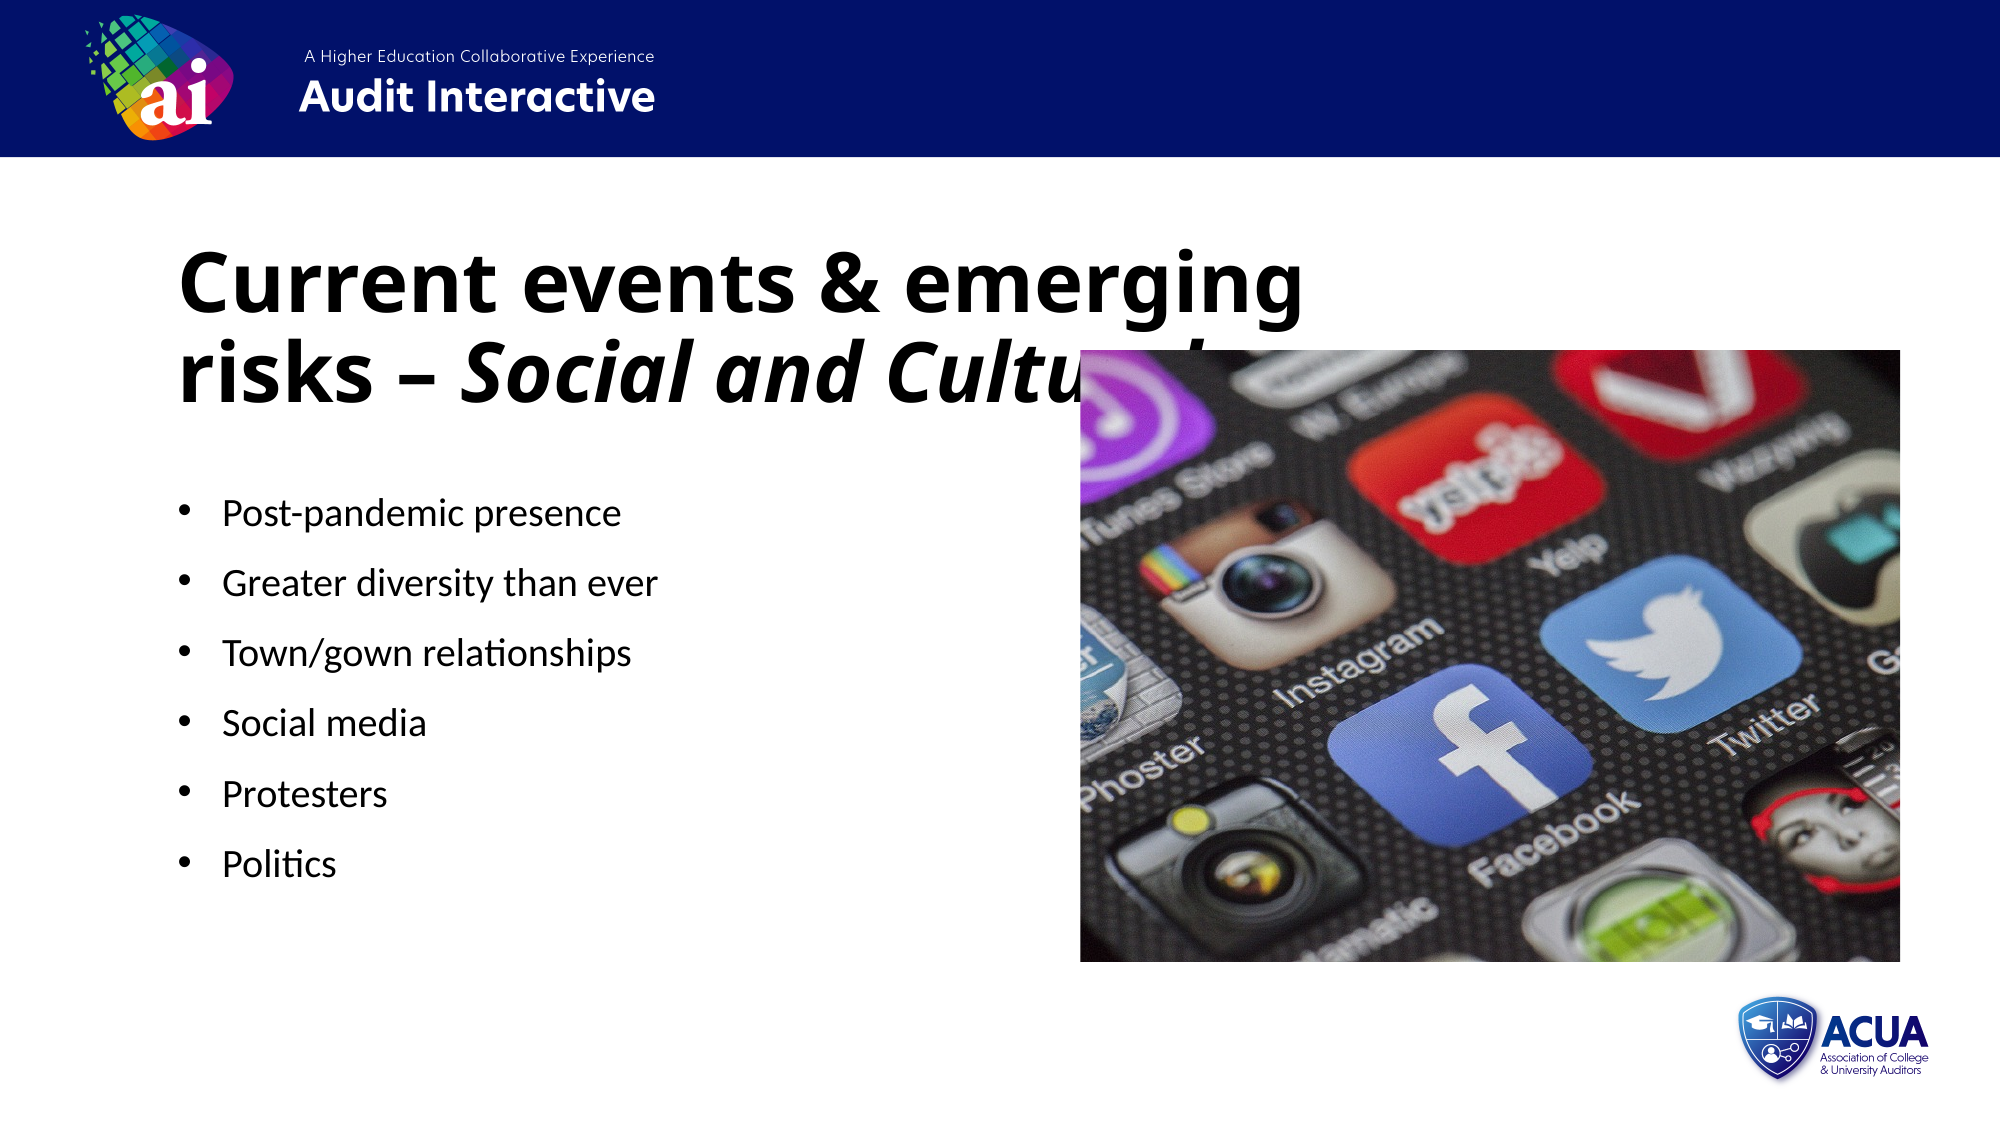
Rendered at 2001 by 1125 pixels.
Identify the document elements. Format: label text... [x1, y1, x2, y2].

text_box Current events & emerging risks – Social and Cultural [162, 232, 1379, 468]
text_box Post-pandemic presence Greater diversity than ever Town/gown relationships Social media Protesters Politics [162, 478, 963, 896]
picture [0, 0, 2000, 1125]
